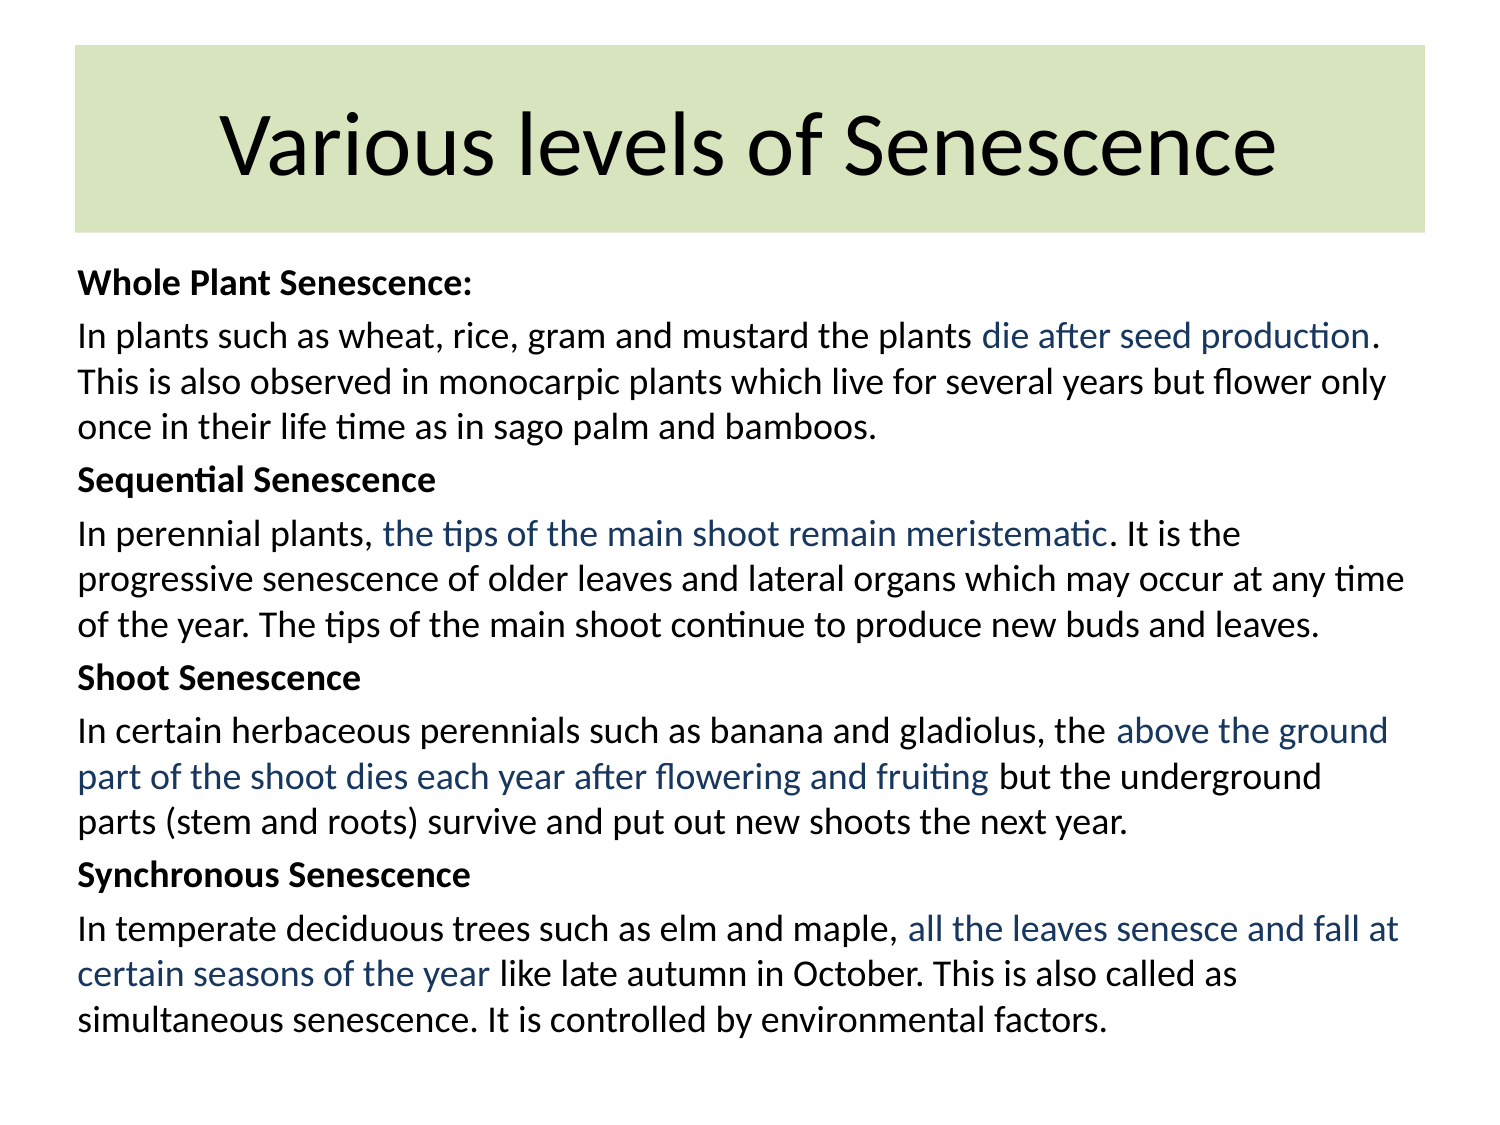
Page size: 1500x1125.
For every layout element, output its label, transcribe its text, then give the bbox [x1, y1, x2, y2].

list Whole Plant Senescence: In plants such as wheat, rice, gram and mustard the plants die after seed production. This is also observed in monocarpic plants which live for several years but flower only once in their life time as in sago palm and bamboos. Sequential Senescence In perennial plants, the tips of the main shoot remain meristematic. It is the progressive senescence of older leaves and lateral organs which may occur at any time of the year. The tips of the main shoot continue to produce new buds and leaves. Shoot Senescence In certain herbaceous perennials such as banana and gladiolus, the above the ground part of the shoot dies each year after flowering and fruiting but the underground parts (stem and roots) survive and put out new shoots the next year. Synchronous Senescence In temperate deciduous trees such as elm and maple, all the leaves senesce and fall at certain seasons of the year like late autumn in October. This is also called as simultaneous senescence. It is controlled by environmental factors. [62, 249, 1425, 1063]
title Various levels of Senescence [75, 45, 1425, 233]
